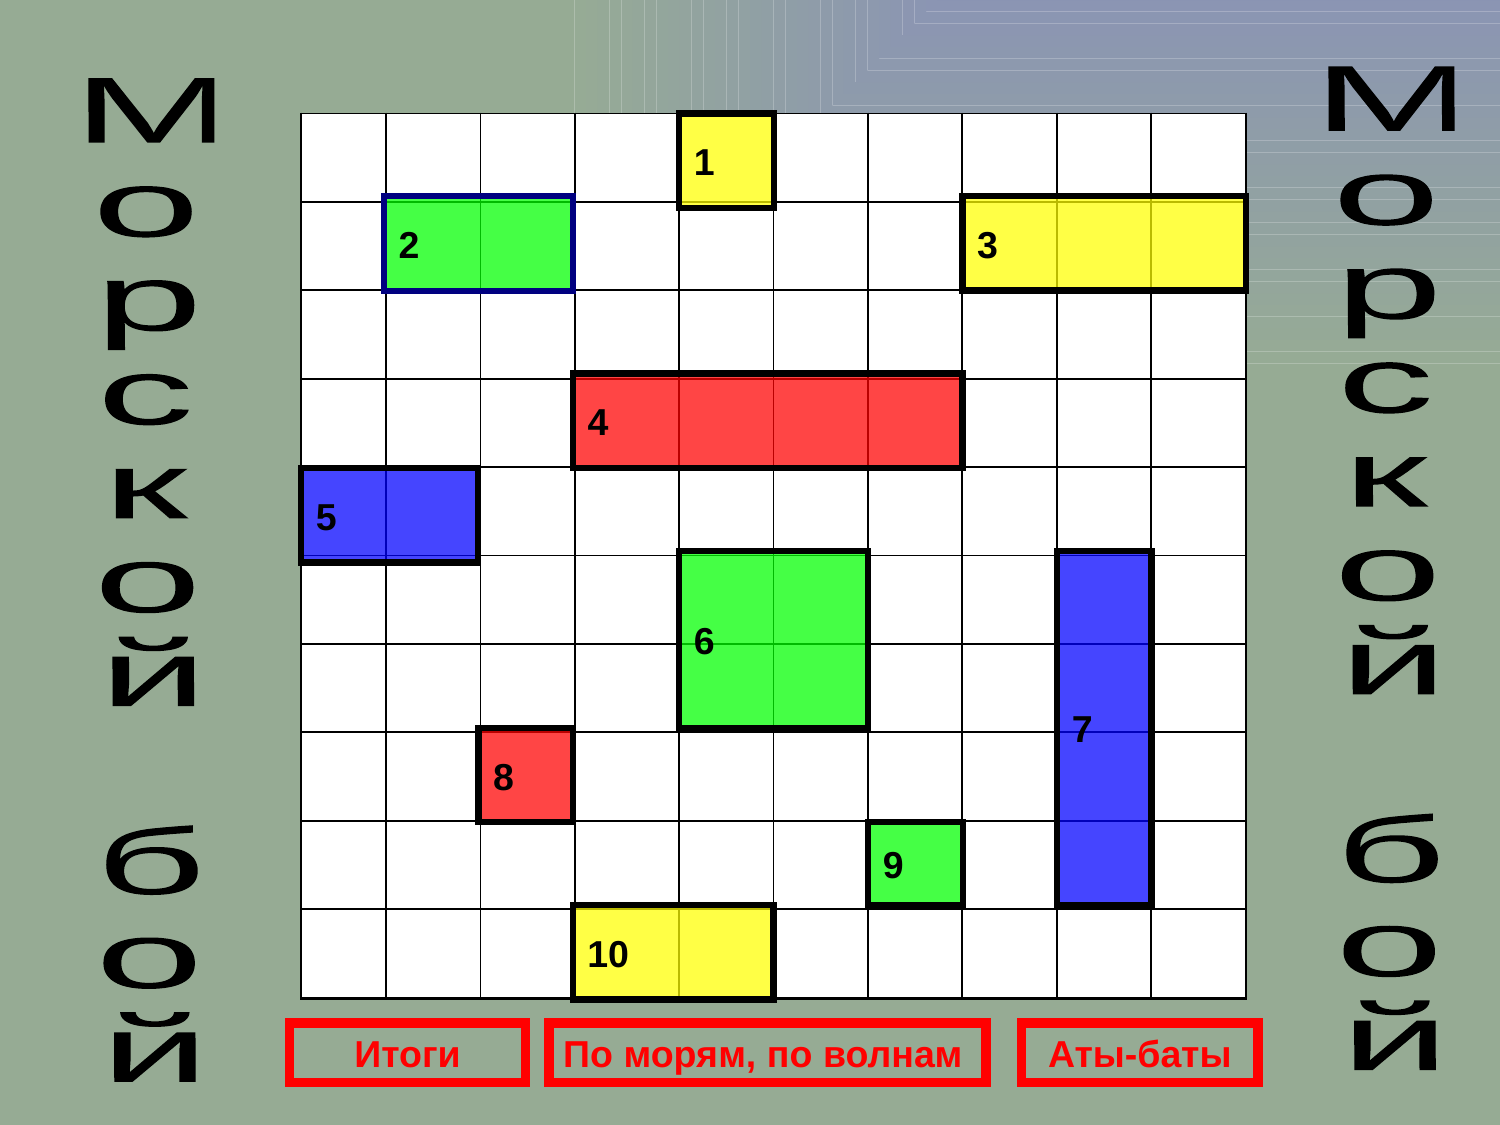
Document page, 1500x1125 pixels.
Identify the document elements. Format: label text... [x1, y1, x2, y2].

table_cell [481, 468, 574, 555]
table_cell [576, 291, 678, 373]
table_cell [774, 203, 867, 289]
table_header [774, 114, 867, 201]
table_header [387, 114, 480, 196]
text_box 9 [868, 822, 963, 905]
text_box 2 [383, 196, 573, 291]
table_cell [481, 910, 572, 997]
table_cell [680, 733, 773, 820]
table_cell [774, 291, 867, 373]
table_cell [963, 822, 1056, 908]
text_box 7 [1057, 550, 1152, 905]
table_cell [774, 822, 867, 908]
table_cell [481, 645, 574, 731]
table_cell [387, 822, 480, 908]
table_cell [1152, 910, 1245, 997]
table_cell [1058, 910, 1150, 997]
table_cell [302, 910, 385, 997]
table_cell [576, 203, 678, 289]
table_cell [1058, 468, 1150, 550]
table_cell [387, 556, 480, 643]
table_header [302, 114, 385, 201]
table_cell [869, 910, 961, 997]
table_cell [869, 645, 961, 731]
table_cell [963, 291, 1056, 378]
table_cell [774, 468, 867, 550]
table_header [869, 114, 961, 201]
text_box 10 [572, 904, 774, 1000]
table_cell [869, 468, 961, 555]
table_cell [869, 556, 961, 643]
table_cell [869, 203, 961, 289]
table_cell [387, 645, 480, 731]
table_cell [302, 733, 385, 820]
table_cell [680, 822, 773, 904]
table_cell [576, 556, 678, 643]
table_cell [481, 556, 574, 643]
table_cell [302, 291, 385, 378]
table_cell [576, 733, 678, 820]
table_cell [680, 209, 773, 289]
table_cell [1152, 733, 1245, 820]
table_cell [963, 468, 1056, 555]
table_cell [1058, 380, 1150, 466]
table_cell [302, 563, 385, 643]
table_cell [387, 910, 480, 997]
table_cell [963, 645, 1056, 731]
text_box Аты-баты [1021, 1023, 1258, 1083]
table_cell [302, 203, 383, 289]
table_cell [1152, 556, 1245, 643]
table_cell [576, 645, 678, 731]
table_header [481, 114, 574, 201]
table_cell [302, 645, 385, 731]
table_cell [774, 733, 867, 820]
table_cell [1152, 645, 1245, 731]
text_box 6 [679, 550, 869, 728]
table_cell [1152, 468, 1245, 555]
table_cell [481, 822, 574, 908]
table_cell [481, 291, 574, 378]
table_header [1152, 114, 1245, 196]
table_cell [680, 468, 773, 550]
table_cell [387, 380, 480, 466]
text_box По морям, по волнам [549, 1023, 987, 1083]
table_cell [869, 733, 961, 820]
table_header [1058, 114, 1150, 196]
table_cell [963, 556, 1056, 643]
table_cell [1152, 291, 1245, 378]
text_box 4 [572, 373, 963, 468]
table_cell [963, 910, 1056, 997]
table_cell [302, 822, 385, 908]
table_cell [481, 380, 572, 466]
text_box 1 [679, 113, 774, 209]
text_box Итоги [289, 1023, 526, 1083]
table_cell [963, 380, 1056, 466]
text_box 8 [478, 727, 573, 823]
table_cell [302, 380, 385, 466]
table_cell [1152, 380, 1245, 466]
text_box 5 [301, 467, 479, 563]
table_cell [869, 291, 961, 373]
table_cell [774, 910, 867, 997]
table_header [963, 114, 1056, 196]
table_cell [1152, 822, 1245, 908]
table_cell [576, 468, 678, 555]
table_cell [387, 733, 478, 820]
table_cell [1058, 291, 1150, 378]
table_cell [387, 291, 480, 378]
text_box 3 [962, 196, 1246, 291]
table_cell [680, 291, 773, 373]
table_cell [963, 733, 1056, 820]
table_cell [576, 822, 678, 904]
table_header [576, 114, 678, 201]
